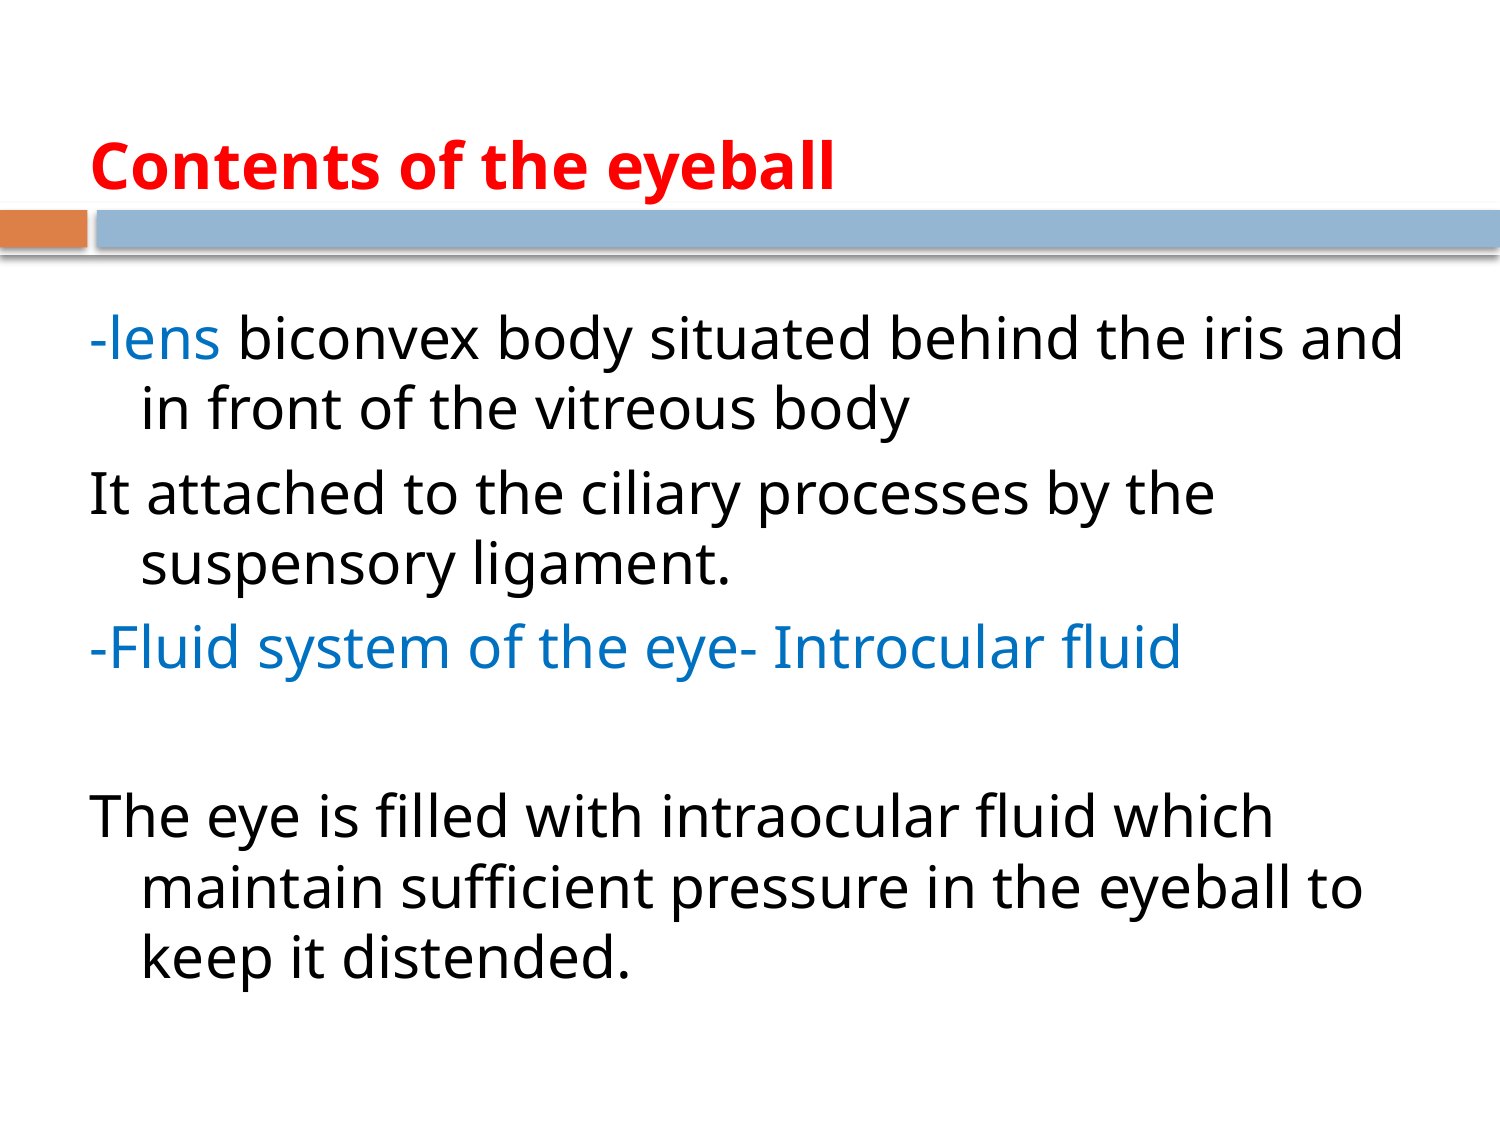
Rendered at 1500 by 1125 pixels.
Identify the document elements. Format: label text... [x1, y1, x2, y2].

list Contents of the eyeball -lens biconvex body situated behind the iris and in front of the vitreous body It attached to the ciliary processes by the suspensory ligament. -Fluid system of the eye- Introcular fluid The eye is filled with intraocular fluid which maintain sufficient pressure in the eyeball to keep it distended. [75, 117, 1425, 1005]
